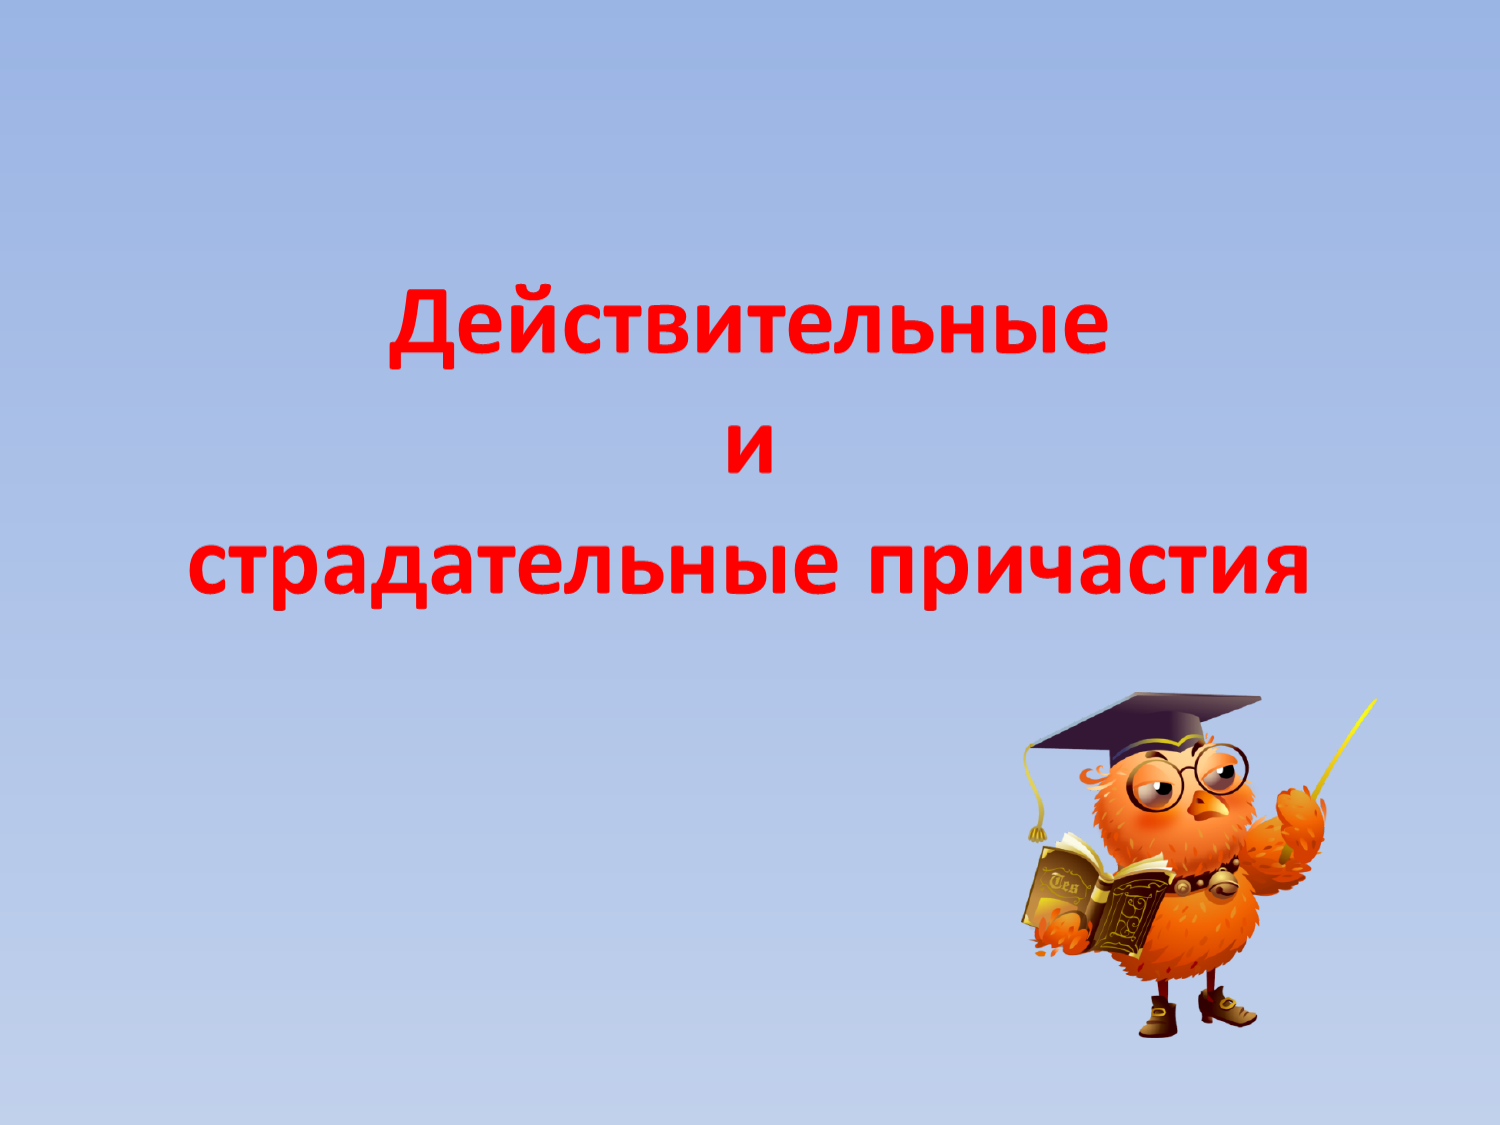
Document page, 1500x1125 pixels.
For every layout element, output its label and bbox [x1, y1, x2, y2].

picture [74, 229, 1426, 681]
list [1021, 692, 1377, 1038]
